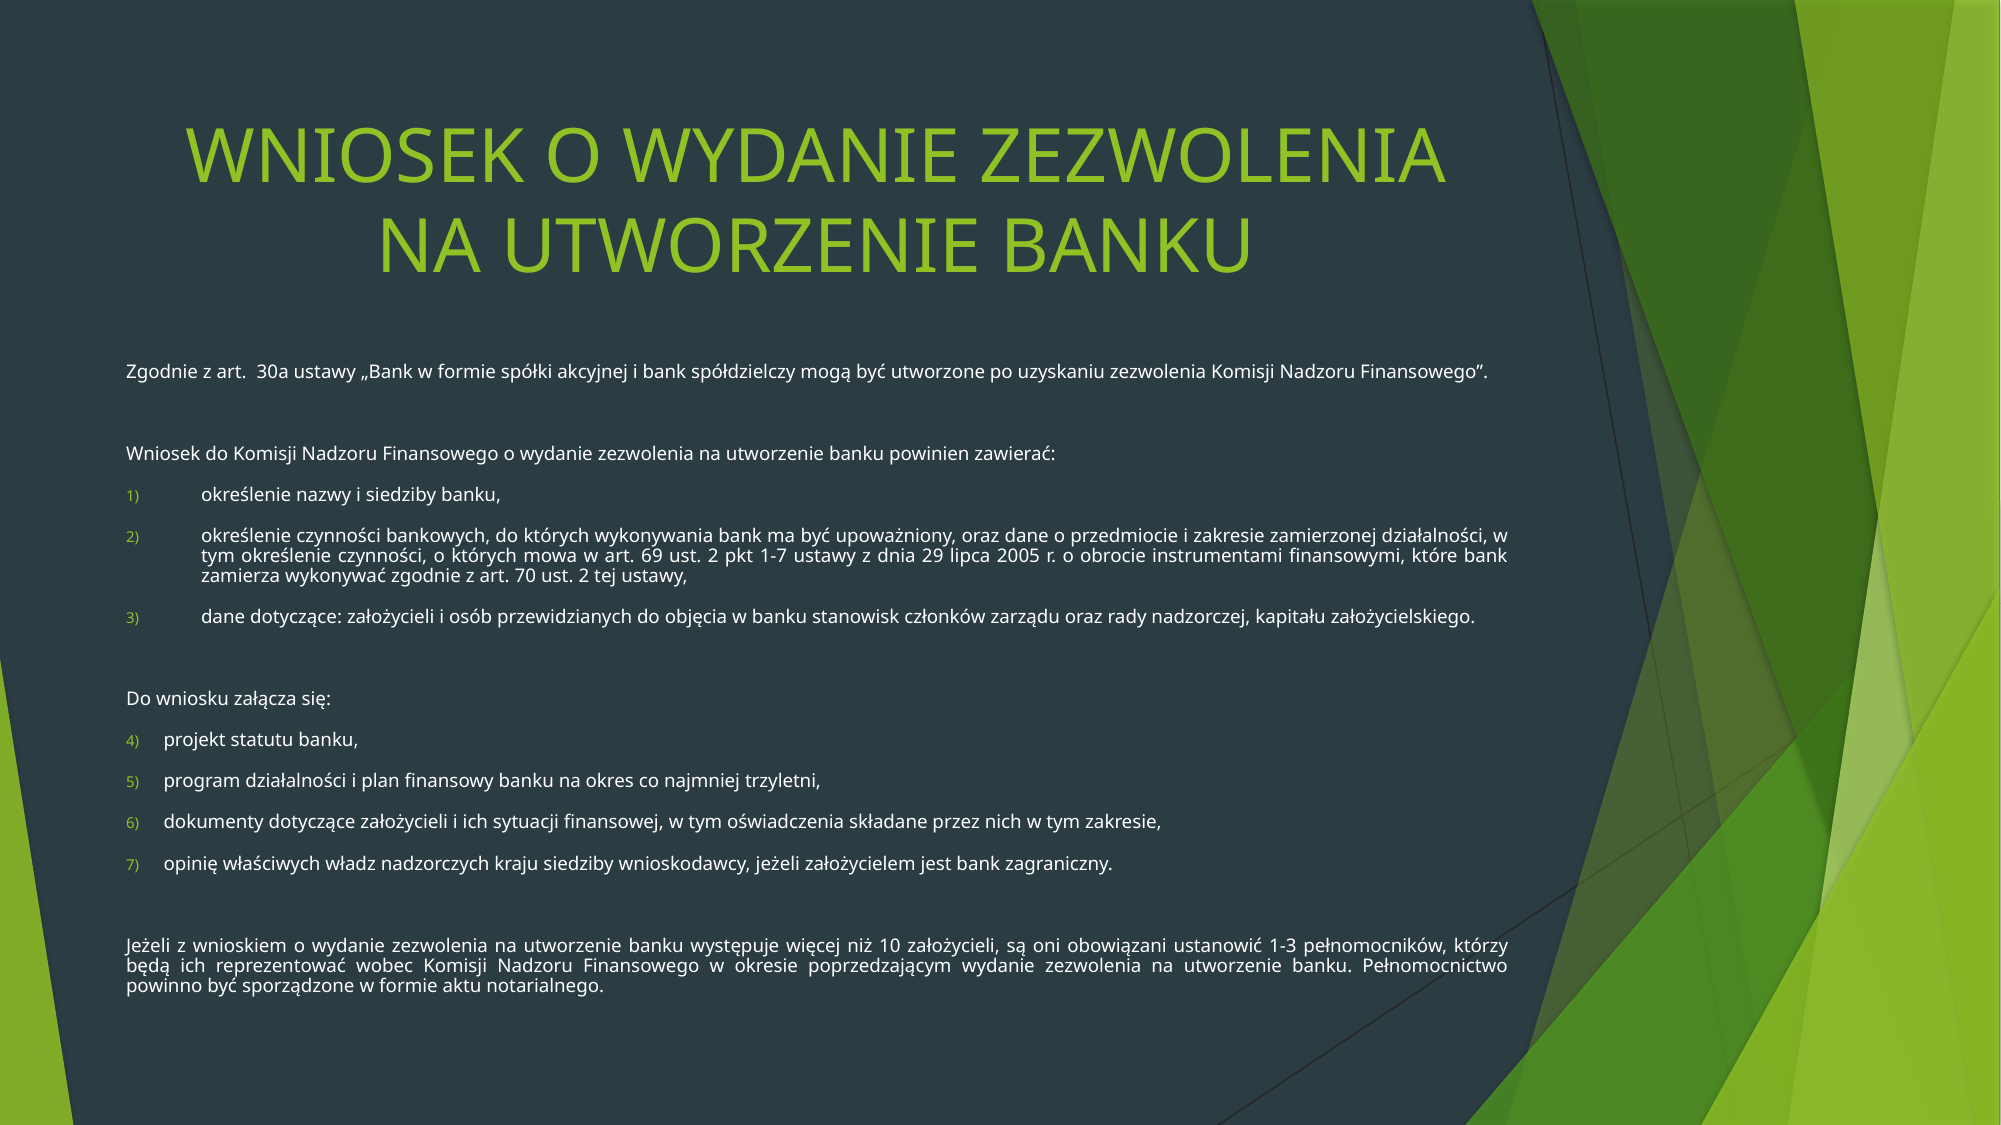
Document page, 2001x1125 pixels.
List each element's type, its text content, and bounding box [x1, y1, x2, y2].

title WNIOSEK O WYDANIE ZEZWOLENIA NA UTWORZENIE BANKU [111, 99, 1522, 317]
list Zgodnie z art. 30a ustawy „Bank w formie spółki akcyjnej i bank spółdzielczy mogą być utworzone po uzyskaniu zezwolenia Komisji Nadzoru Finansowego”. Wniosek do Komisji Nadzoru Finansowego o wydanie zezwolenia na utworzenie banku powinien zawierać: określenie nazwy i siedziby banku, określenie czynności bankowych, do których wykonywania bank ma być upoważniony, oraz dane o przedmiocie i zakresie zamierzonej działalności, w tym określenie czynności, o których mowa w art. 69 ust. 2 pkt 1-7 ustawy z dnia 29 lipca 2005 r. o obrocie instrumentami finansowymi, które bank zamierza wykonywać zgodnie z art. 70 ust. 2 tej ustawy, dane dotyczące: założycieli i osób przewidzianych do objęcia w banku stanowisk członków zarządu oraz rady nadzorczej, kapitału założycielskiego. Do wniosku załącza się: projekt statutu banku, program działalności i plan finansowy banku na okres co najmniej trzyletni, dokumenty dotyczące założycieli i ich sytuacji finansowej, w tym oświadczenia składane przez nich w tym zakresie, opinię właściwych władz nadzorczych kraju siedziby wnioskodawcy, jeżeli założycielem jest bank zagraniczny. Jeżeli z wnioskiem o wydanie zezwolenia na utworzenie banku występuje więcej niż 10 założycieli, są oni obowiązani ustanowić 1-3 pełnomocników, którzy będą ich reprezentować wobec Komisji Nadzoru Finansowego w okresie poprzedzającym wydanie zezwolenia na utworzenie banku. Pełnomocnictwo powinno być sporządzone w formie aktu notarialnego. [111, 354, 1522, 992]
